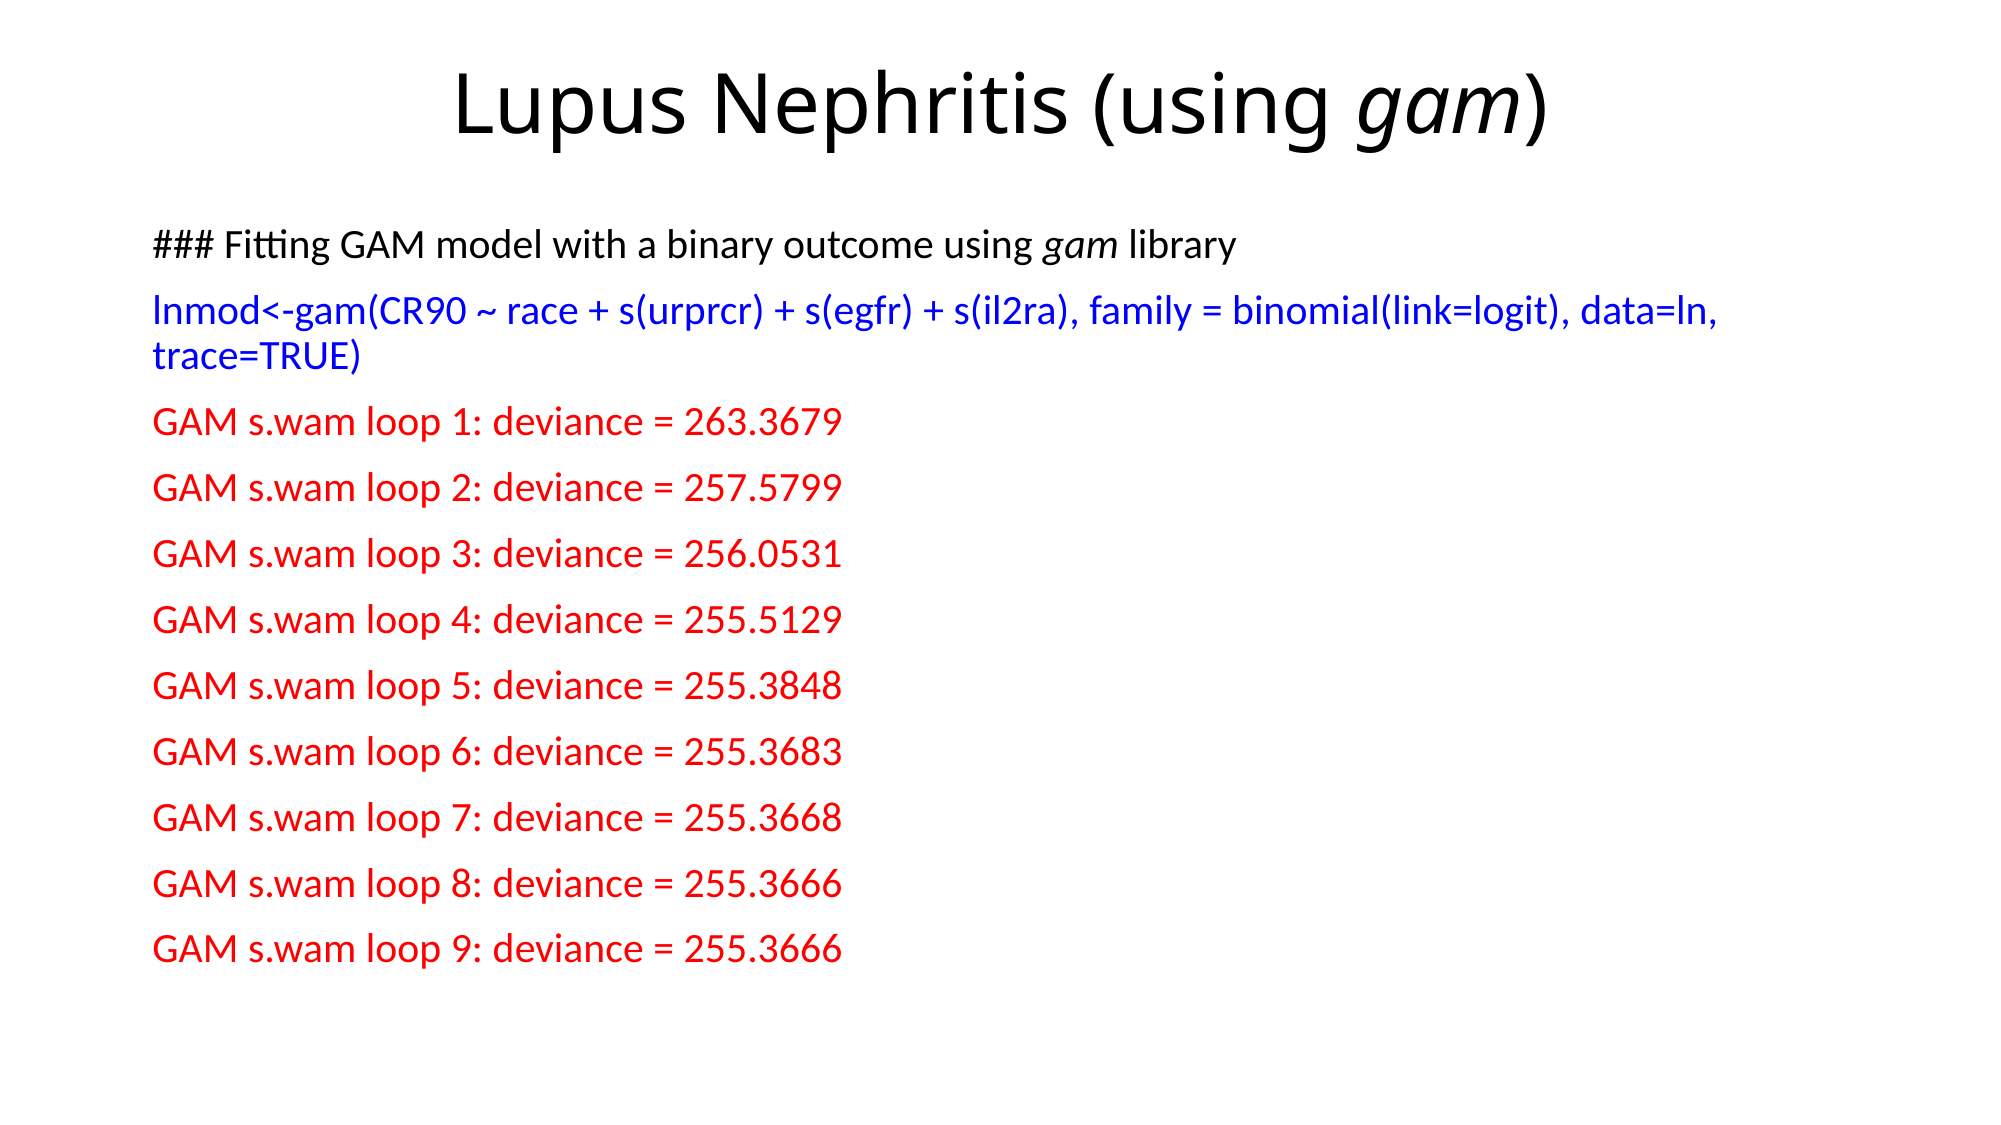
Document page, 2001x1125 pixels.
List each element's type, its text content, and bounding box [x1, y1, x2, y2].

title Lupus Nephritis (using gam) [137, 0, 1863, 215]
list ### Fitting GAM model with a binary outcome using gam library lnmod<-gam(CR90 ~ race + s(urprcr) + s(egfr) + s(il2ra), family = binomial(link=logit), data=ln, trace=TRUE) GAM s.wam loop 1: deviance = 263.3679 GAM s.wam loop 2: deviance = 257.5799 GAM s.wam loop 3: deviance = 256.0531 GAM s.wam loop 4: deviance = 255.5129 GAM s.wam loop 5: deviance = 255.3848 GAM s.wam loop 6: deviance = 255.3683 GAM s.wam loop 7: deviance = 255.3668 GAM s.wam loop 8: deviance = 255.3666 GAM s.wam loop 9: deviance = 255.3666 [137, 215, 1863, 1014]
